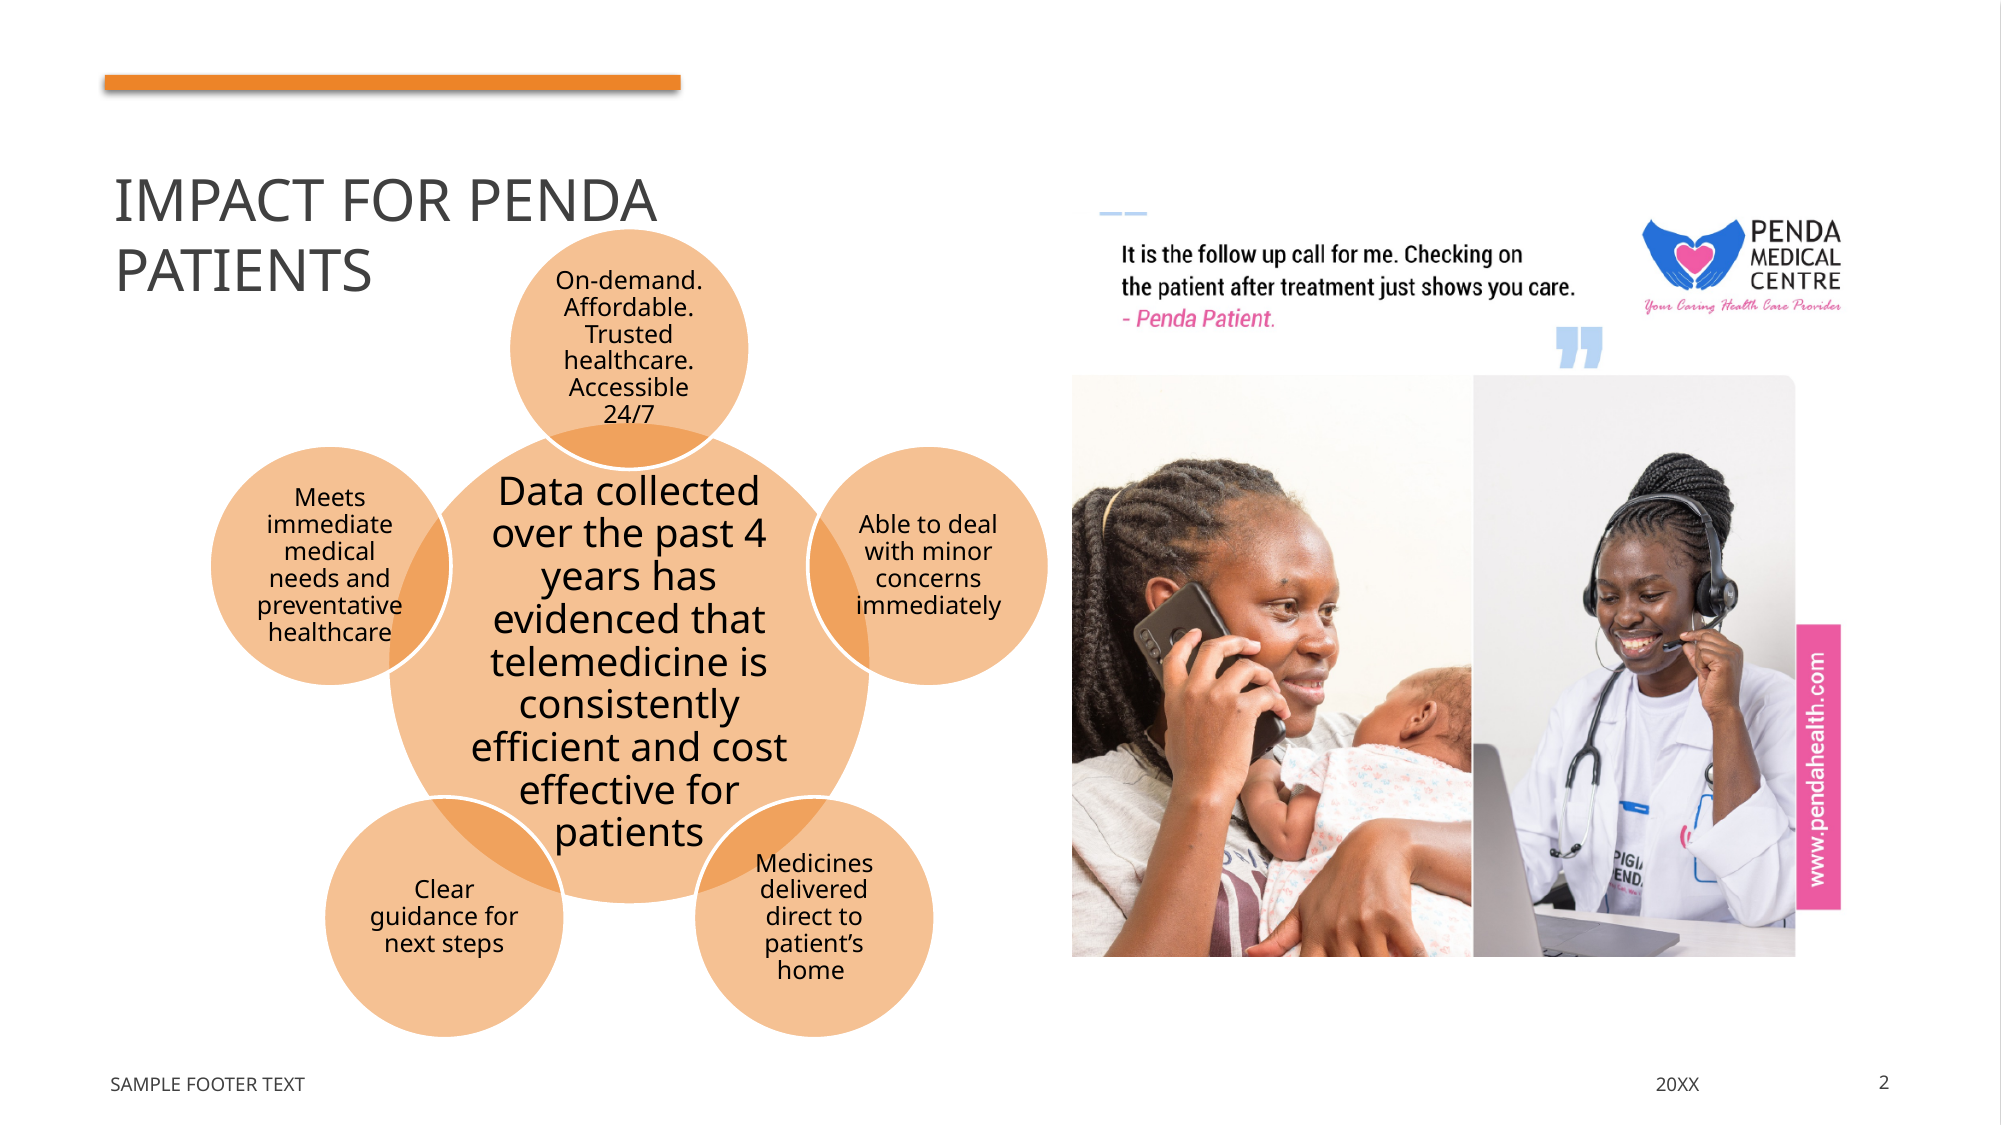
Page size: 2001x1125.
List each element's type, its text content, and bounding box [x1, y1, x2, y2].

slide_number 20XX [1247, 1053, 1715, 1114]
footer Sample Footer Text [95, 1053, 1230, 1114]
title Impact for penda patients [100, 115, 686, 211]
slide_number 2 [1732, 1053, 1905, 1114]
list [99, 212, 1160, 1055]
picture [1071, 212, 1891, 958]
